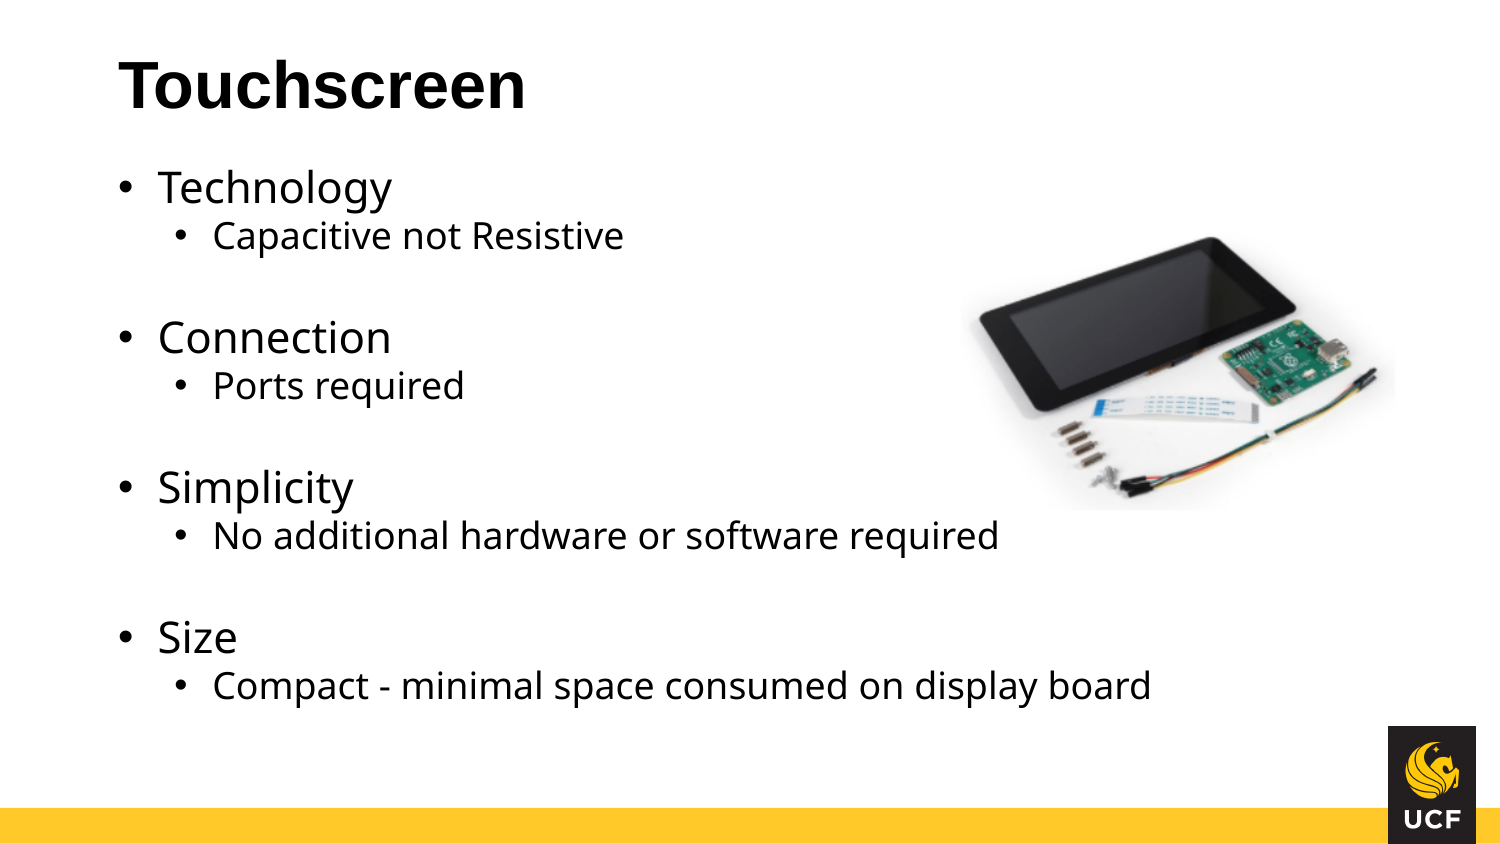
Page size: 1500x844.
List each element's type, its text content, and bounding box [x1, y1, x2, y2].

title Touchscreen [103, 0, 1397, 144]
picture [1388, 726, 1476, 844]
list Technology Capacitive not Resistive Connection Ports required Simplicity No additional hardware or software required Size Compact - minimal space consumed on display board [103, 144, 1397, 681]
picture [952, 207, 1433, 513]
